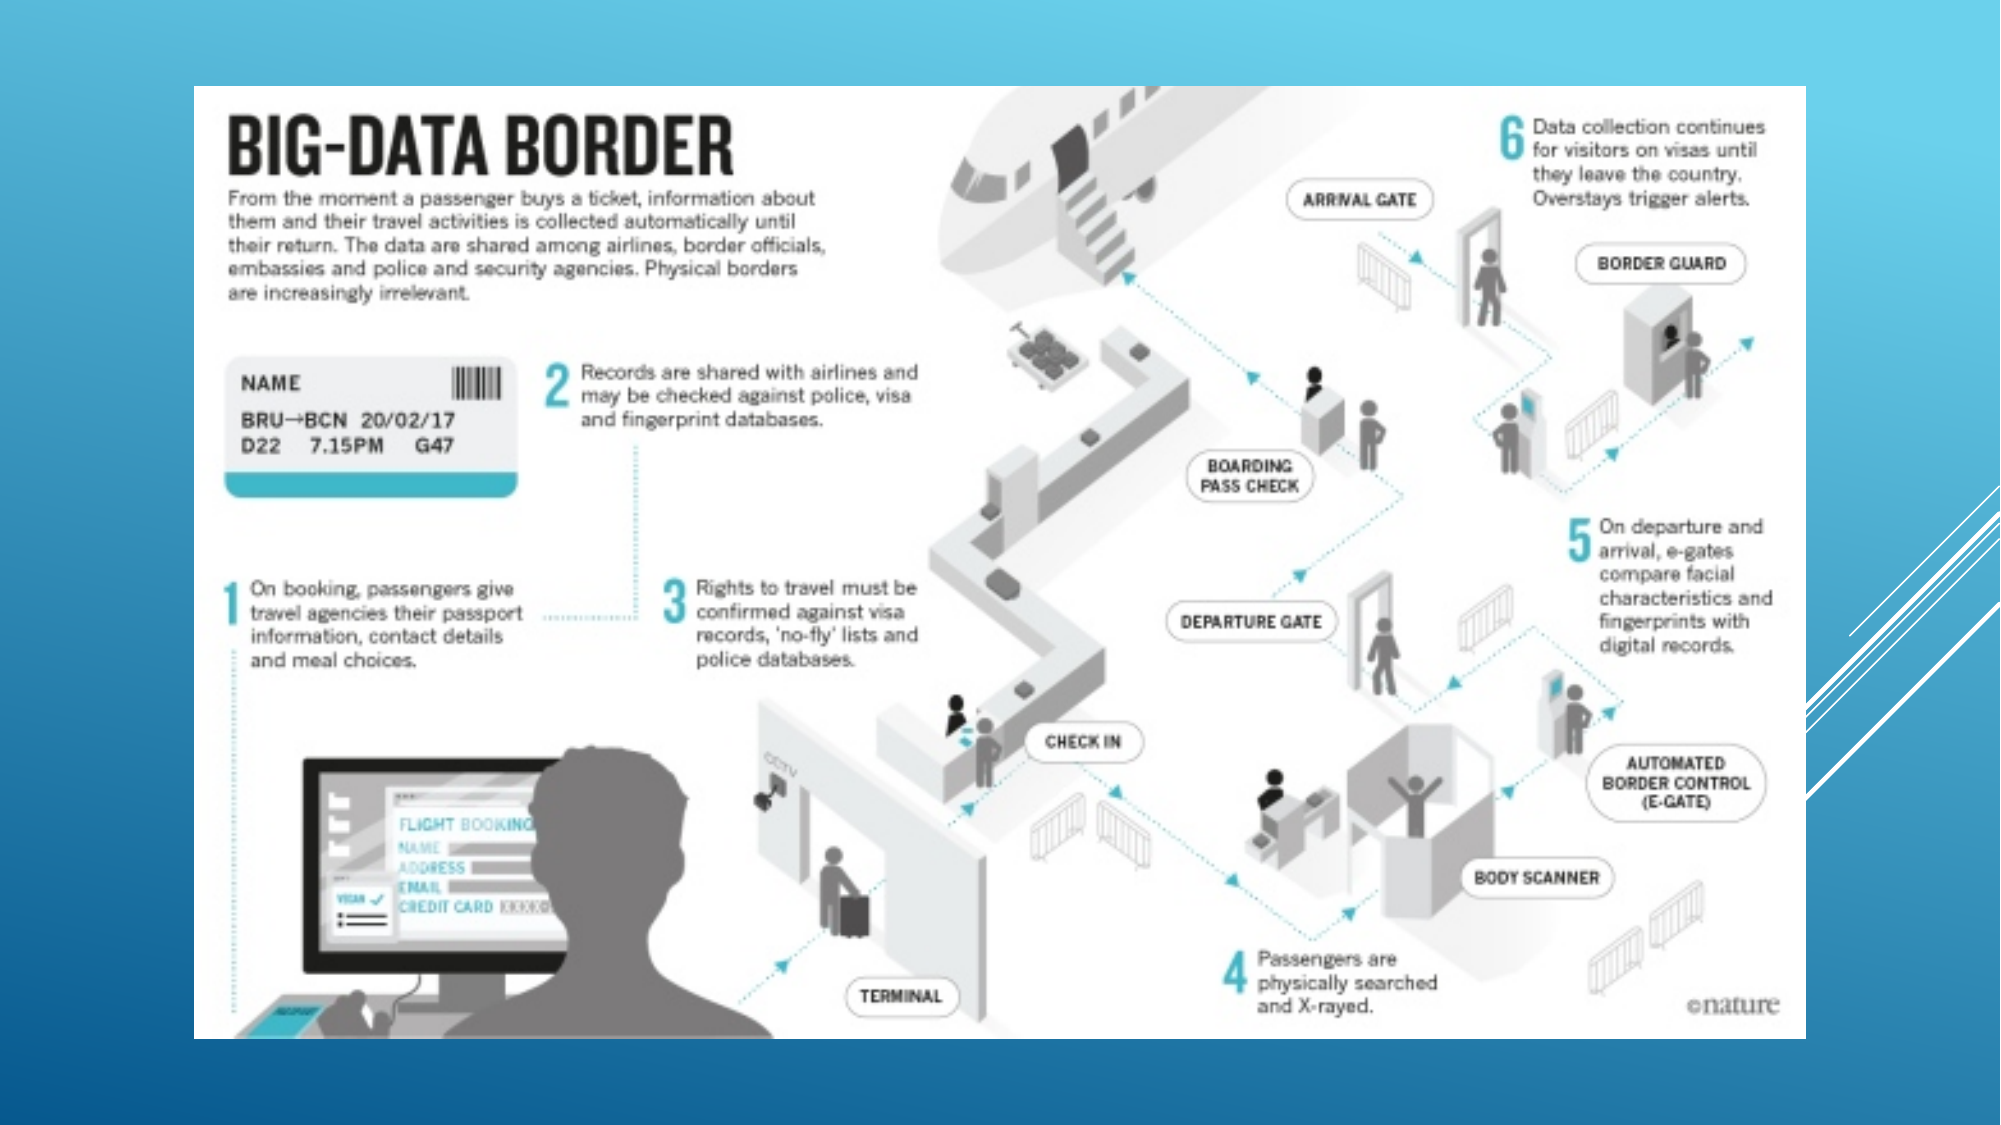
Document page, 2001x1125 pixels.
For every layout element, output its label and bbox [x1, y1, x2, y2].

list [194, 86, 1806, 1039]
